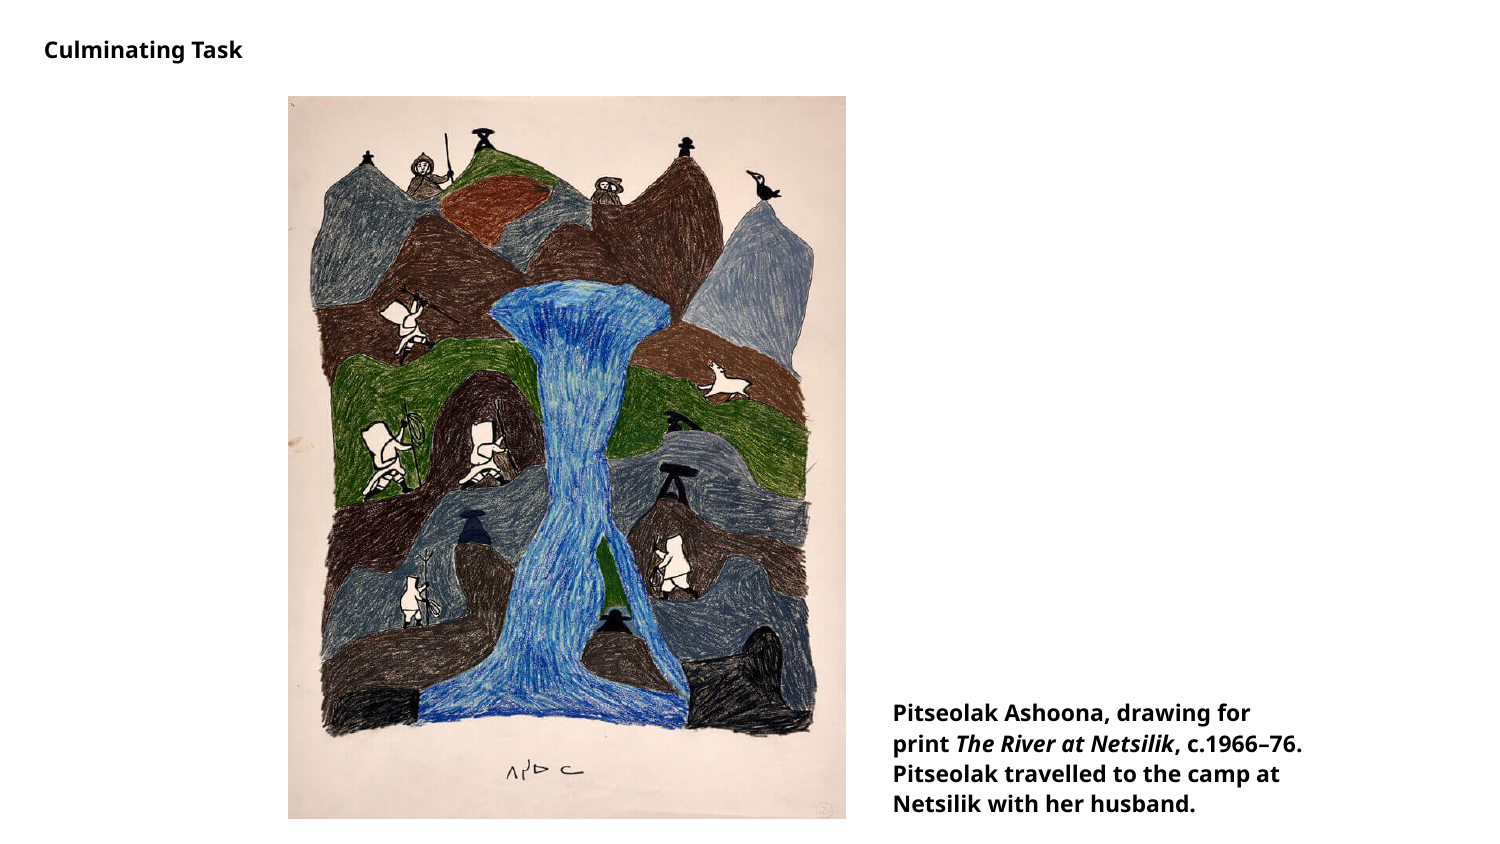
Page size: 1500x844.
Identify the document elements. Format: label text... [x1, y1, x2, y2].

text_box Pitseolak Ashoona, drawing for print The River at Netsilik, c.1966–76. Pitseolak travelled to the camp at Netsilik with her husband. [877, 681, 1319, 832]
text_box Culminating Task [28, 16, 329, 78]
picture [288, 96, 846, 819]
